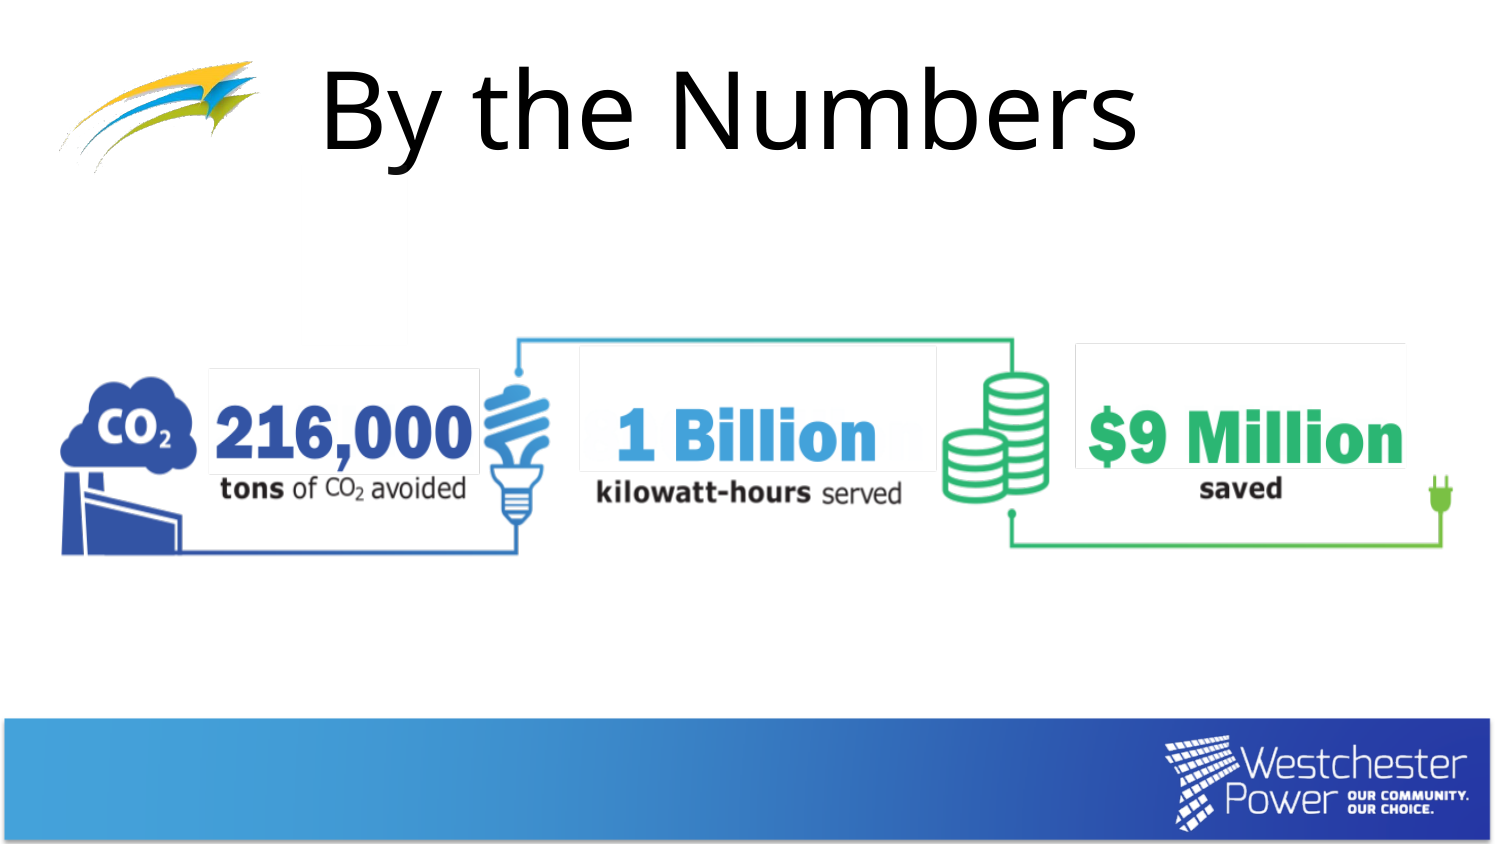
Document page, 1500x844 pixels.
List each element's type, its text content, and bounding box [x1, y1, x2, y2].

title By the Numbers [205, 0, 1253, 163]
picture [21, 24, 1498, 598]
picture [0, 713, 1500, 844]
